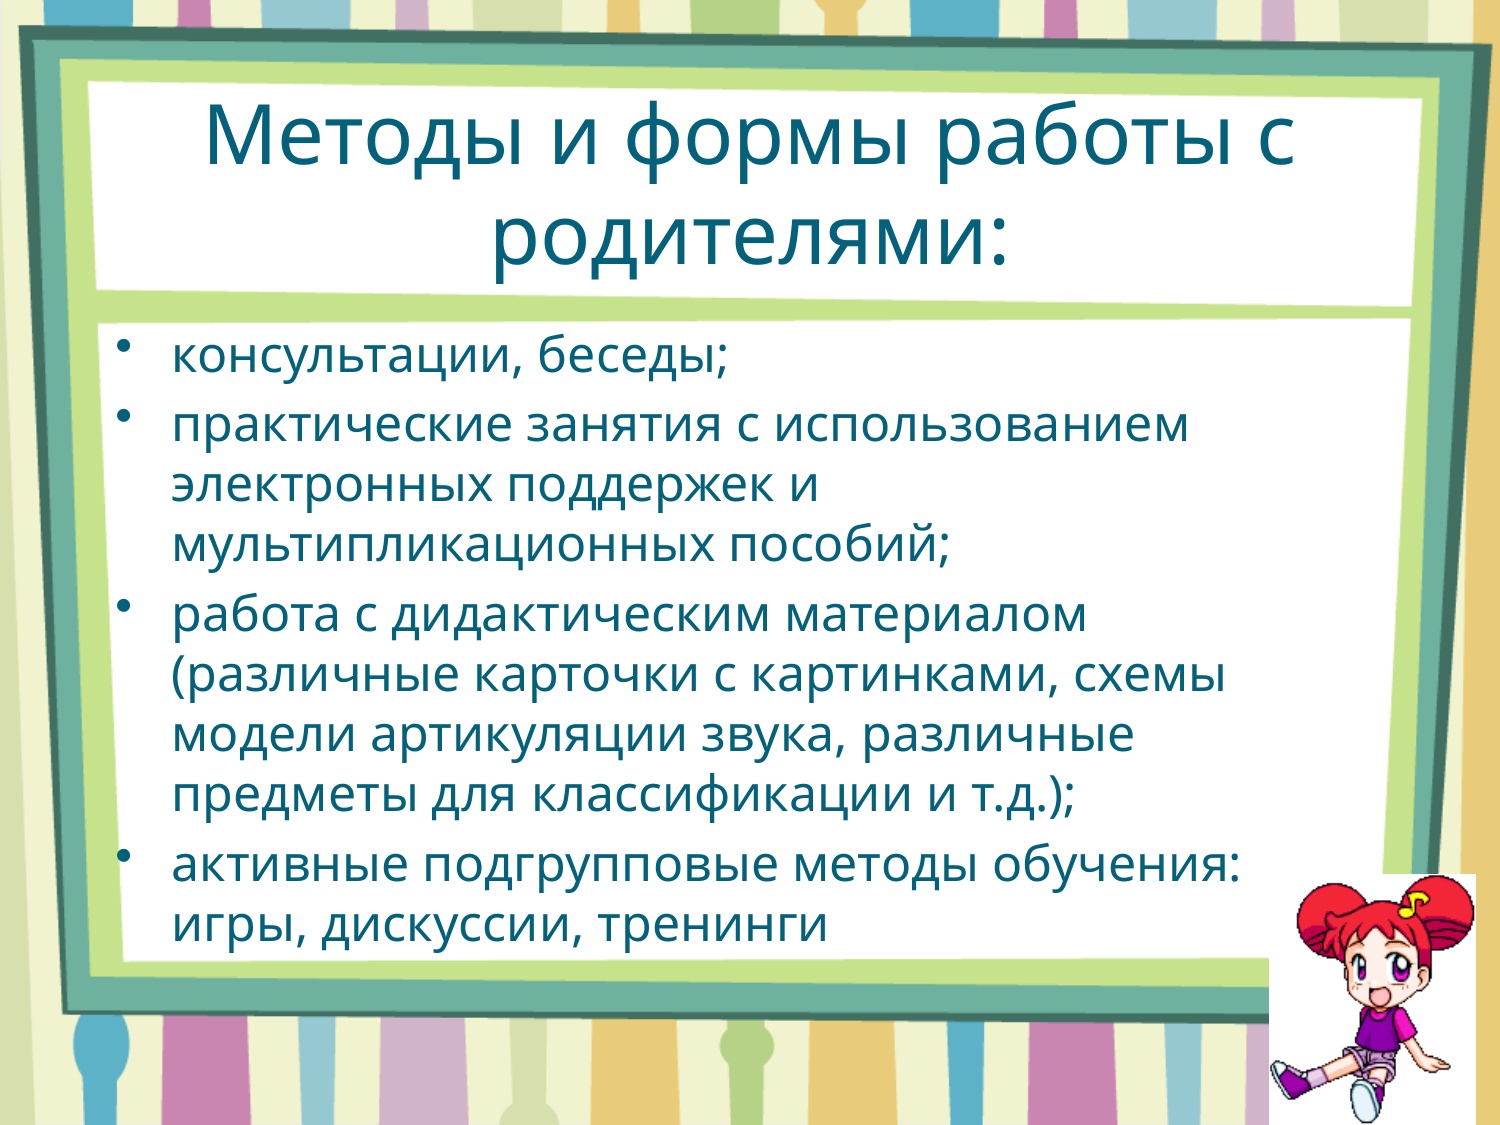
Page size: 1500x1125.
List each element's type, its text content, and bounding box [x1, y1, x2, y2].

title Методы и формы работы с родителями: [74, 87, 1426, 276]
picture [0, 0, 1500, 1125]
list консультации, беседы; практические занятия с использованием электронных поддержек и мультипликационных пособий; работа с дидактическим материалом (различные карточки с картинками, схемы модели артикуляции звука, различные предметы для классификации и т.д.); активные подгрупповые методы обучения: игры, дискуссии, тренинги [100, 314, 1389, 995]
